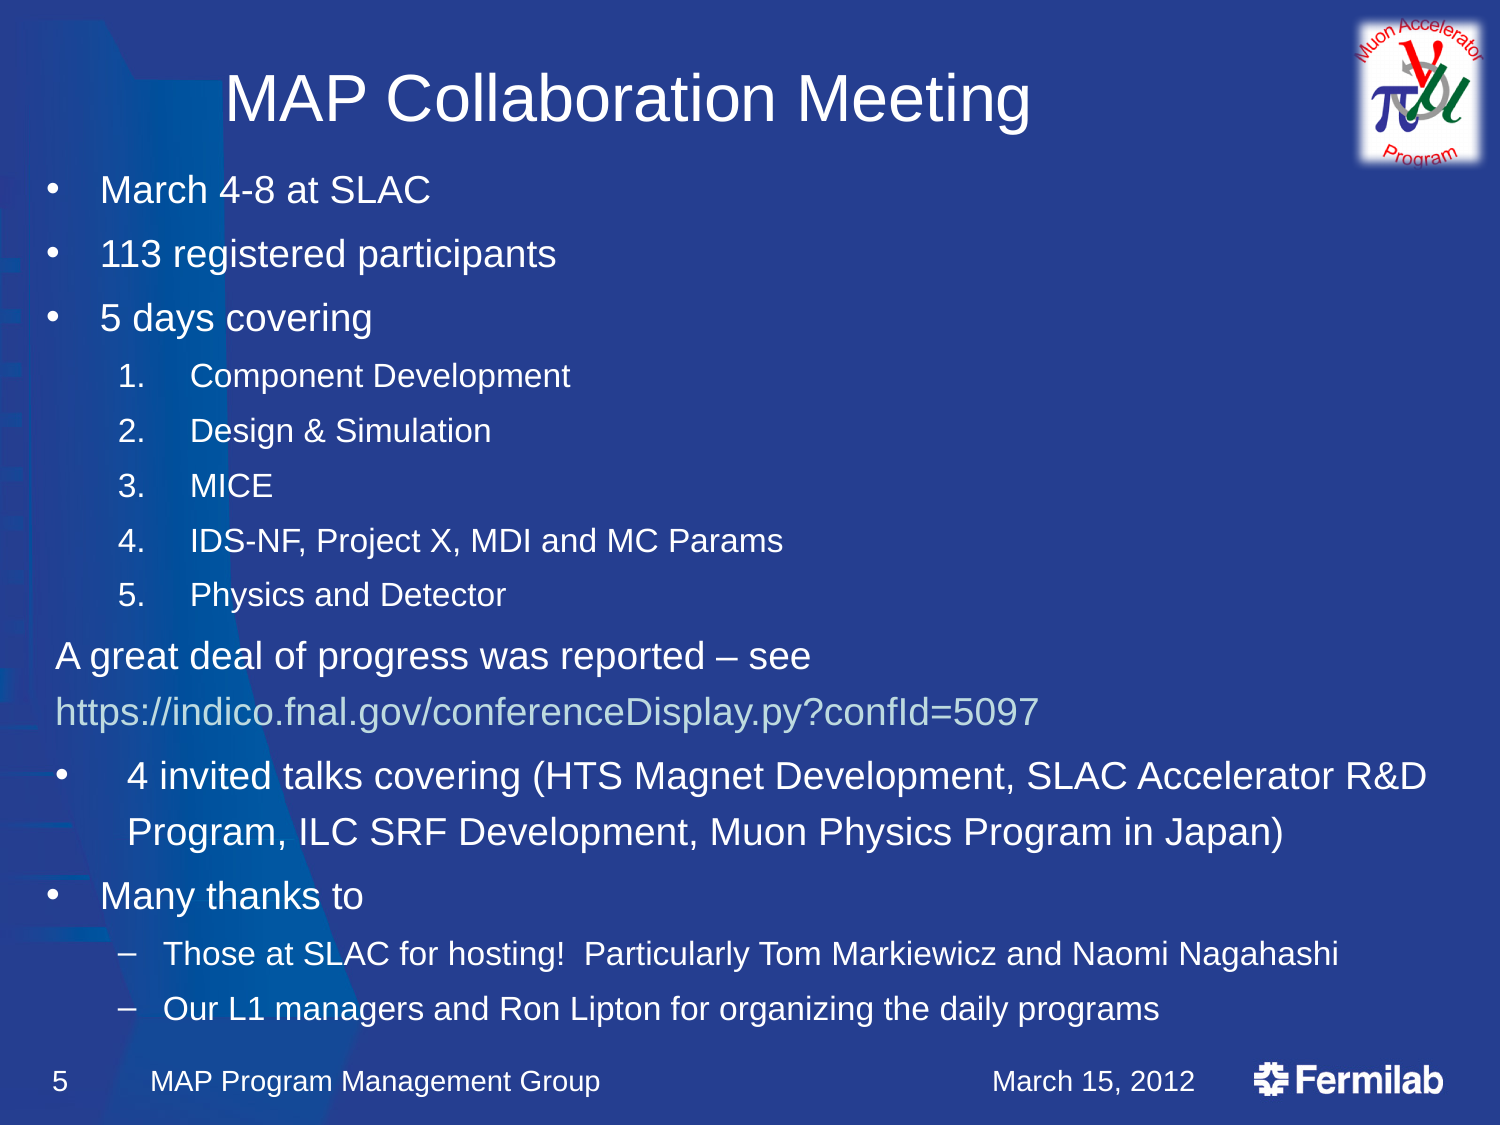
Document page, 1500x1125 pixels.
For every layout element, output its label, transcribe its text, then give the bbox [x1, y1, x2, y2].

title MAP Collaboration Meeting [209, 17, 1355, 147]
picture [0, 0, 1500, 1125]
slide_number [977, 1050, 1246, 1111]
footer MAP Program Management Group [135, 1050, 1050, 1110]
list March 4-8 at SLAC 113 registered participants 5 days covering Component Development Design & Simulation MICE IDS-NF, Project X, MDI and MC Params Physics and Detector A great deal of progress was reported – see https://indico.fnal.gov/conferenceDisplay.py?confId=5097 4 invited talks covering (HTS Magnet Development, SLAC Accelerator R&D Program, ILC SRF Development, Muon Physics Program in Japan) Many thanks to Those at SLAC for hosting! Particularly Tom Markiewicz and Naomi Nagahashi Our L1 managers and Ron Lipton for organizing the daily programs [31, 147, 1484, 1046]
slide_number 5 [8, 1050, 84, 1110]
